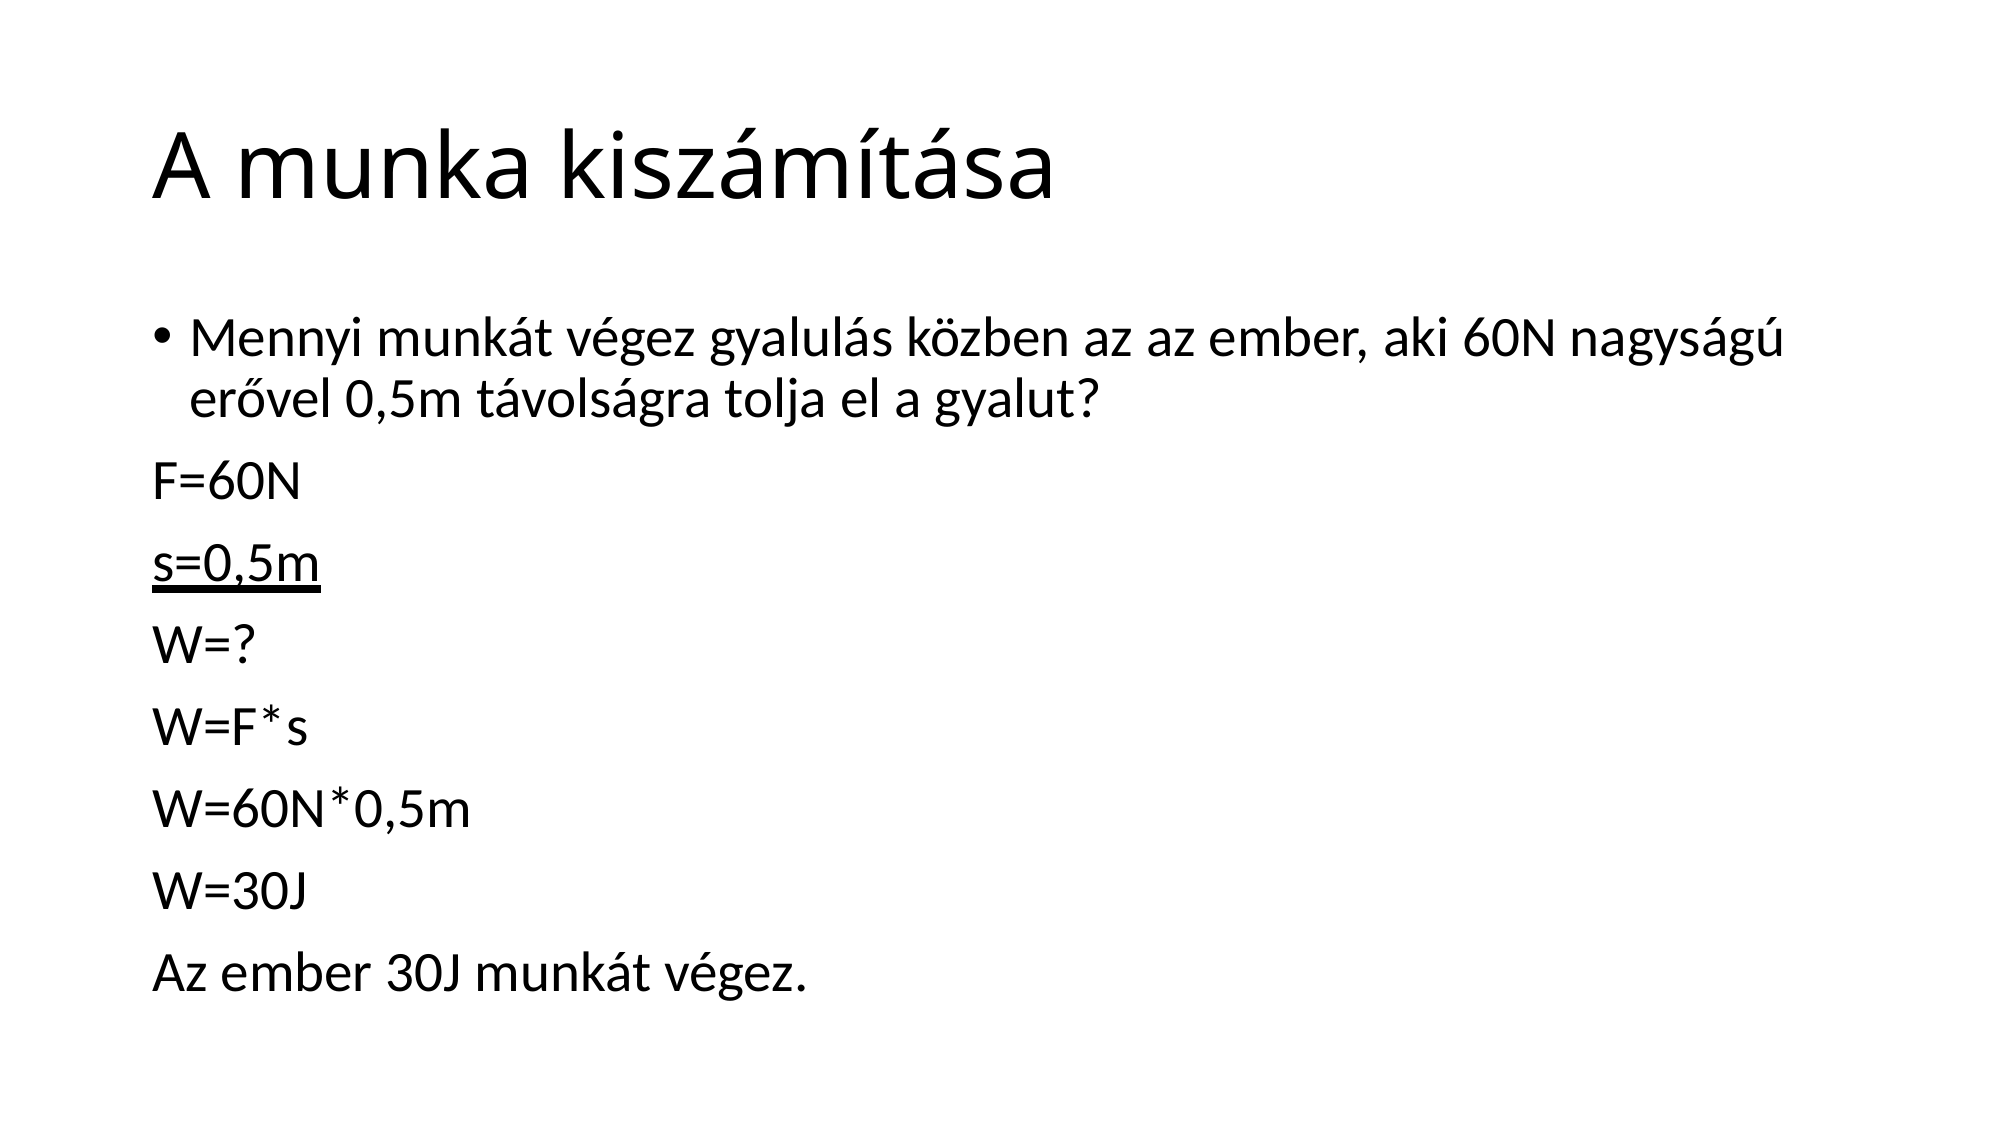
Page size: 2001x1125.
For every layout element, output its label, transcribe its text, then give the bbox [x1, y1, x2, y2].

list Mennyi munkát végez gyalulás közben az az ember, aki 60N nagyságú erővel 0,5m távolságra tolja el a gyalut? F=60N s=0,5m W=? W=F*s W=60N*0,5m W=30J Az ember 30J munkát végez. [137, 299, 1863, 1014]
title A munka kiszámítása [137, 59, 1863, 278]
